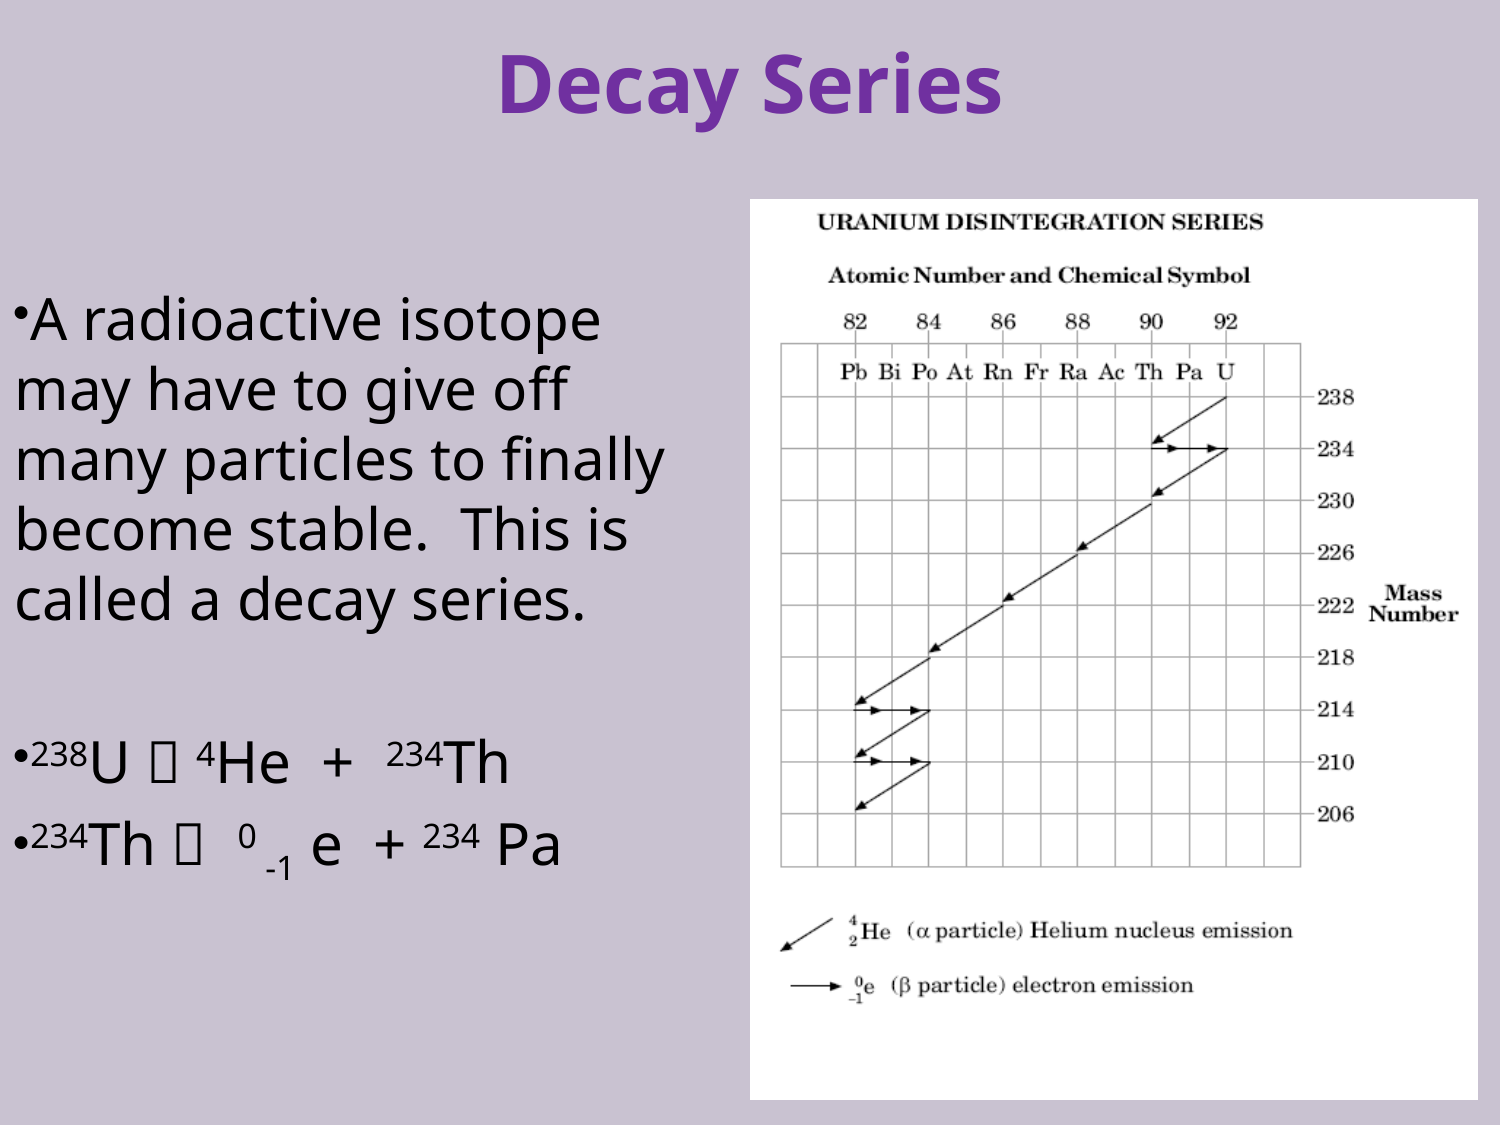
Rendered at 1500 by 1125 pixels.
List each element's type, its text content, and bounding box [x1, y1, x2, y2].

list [749, 199, 1478, 1101]
title Decay Series [0, 24, 1500, 138]
list A radioactive isotope may have to give off many particles to finally become stable. This is called a decay series. 238U  4He + 234Th 234Th  0 -1 e + 234 Pa [0, 275, 738, 1050]
